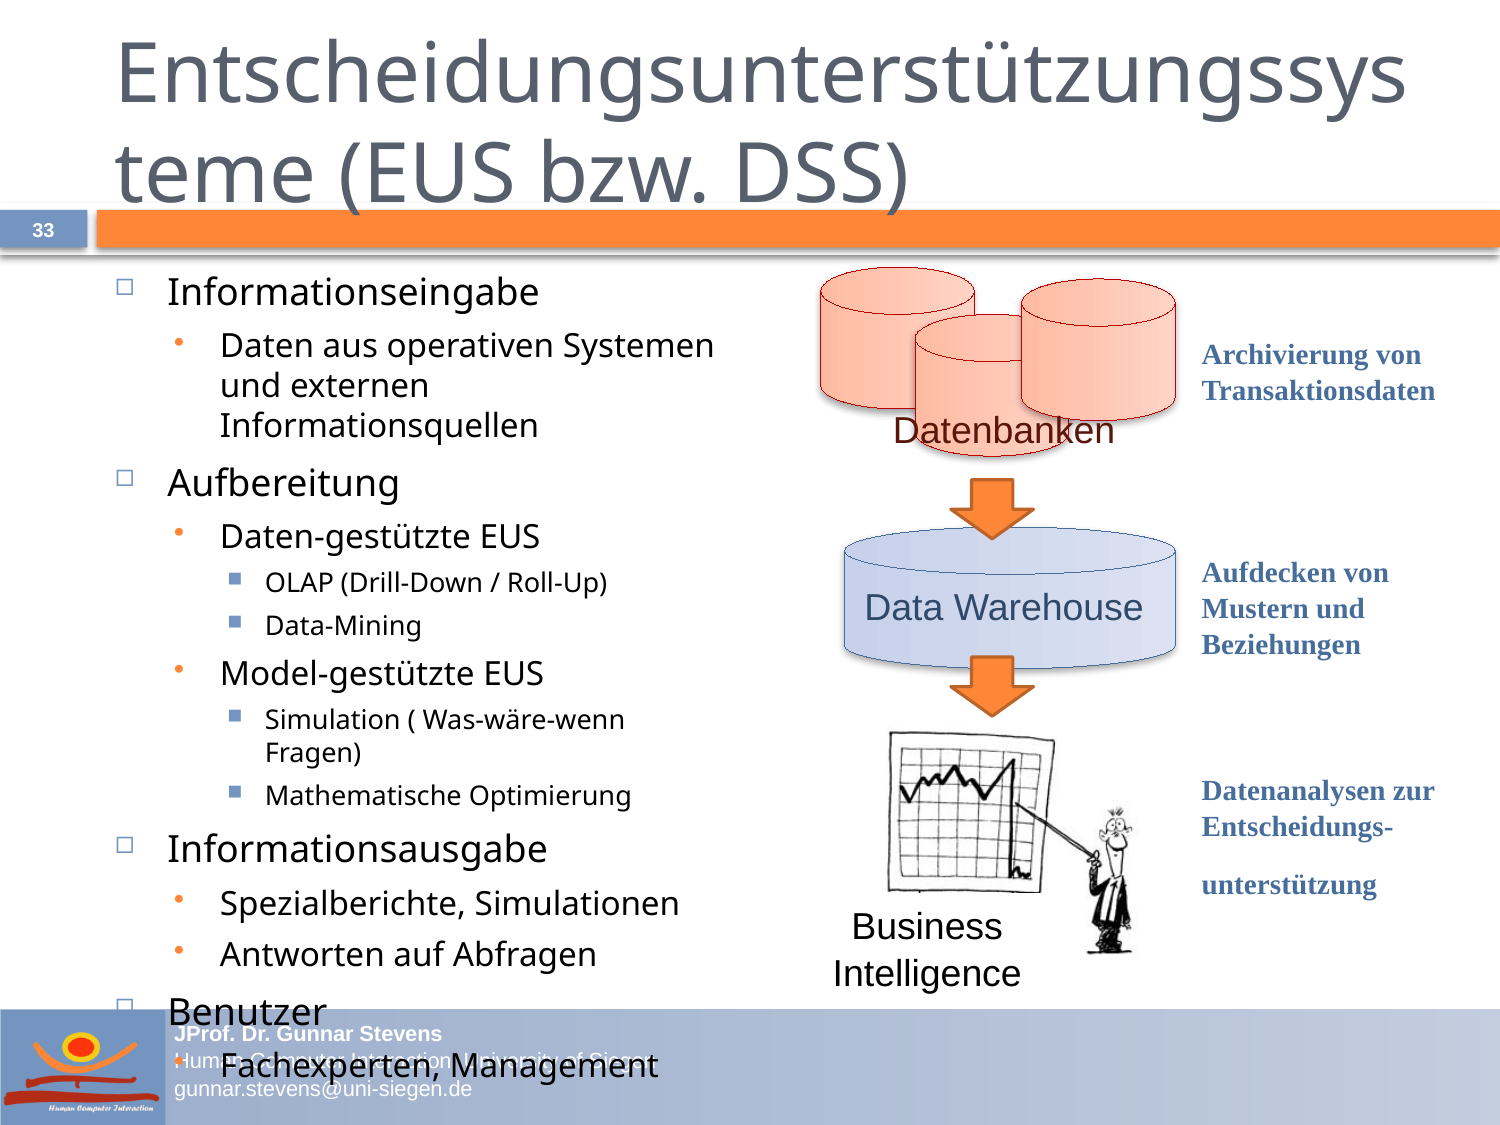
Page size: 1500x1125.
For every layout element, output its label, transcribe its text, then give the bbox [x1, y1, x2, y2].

slide_number 14 [350, 209, 359, 215]
text_box [949, 655, 1036, 718]
title Entscheidungsunterstützungssysteme (EUS bzw. DSS) [99, 37, 1438, 201]
picture [0, 1009, 166, 1125]
picture [885, 727, 1141, 958]
text_box Datenbanken [832, 396, 1176, 459]
text_box Data Warehouse [832, 574, 1176, 636]
text_box [844, 527, 1176, 574]
text_box [1021, 278, 1176, 396]
text_box [820, 267, 975, 398]
text_box [915, 314, 1016, 396]
slide_number 14 [888, 209, 897, 215]
text_box Archivierung von Transaktionsdaten Aufdecken von Mustern und Beziehungen Datenanalysen zur Entscheidungs- unterstützung [1186, 326, 1500, 912]
list Informationseingabe Daten aus operativen Systemen und externen Informationsquellen Aufbereitung Daten-gestützte EUS OLAP (Drill-Down / Roll-Up) Data-Mining Model-gestützte EUS Simulation ( Was-wäre-wenn Fragen) Mathematische Optimierung Informationsausgabe Spezialberichte, Simulationen Antworten auf Abfragen Benutzer Fachexperten, Management [99, 260, 738, 1011]
text_box Business Intelligence [785, 893, 1069, 1002]
text_box [949, 478, 1036, 541]
slide_number 33 [0, 208, 88, 249]
text_box [844, 636, 1176, 669]
